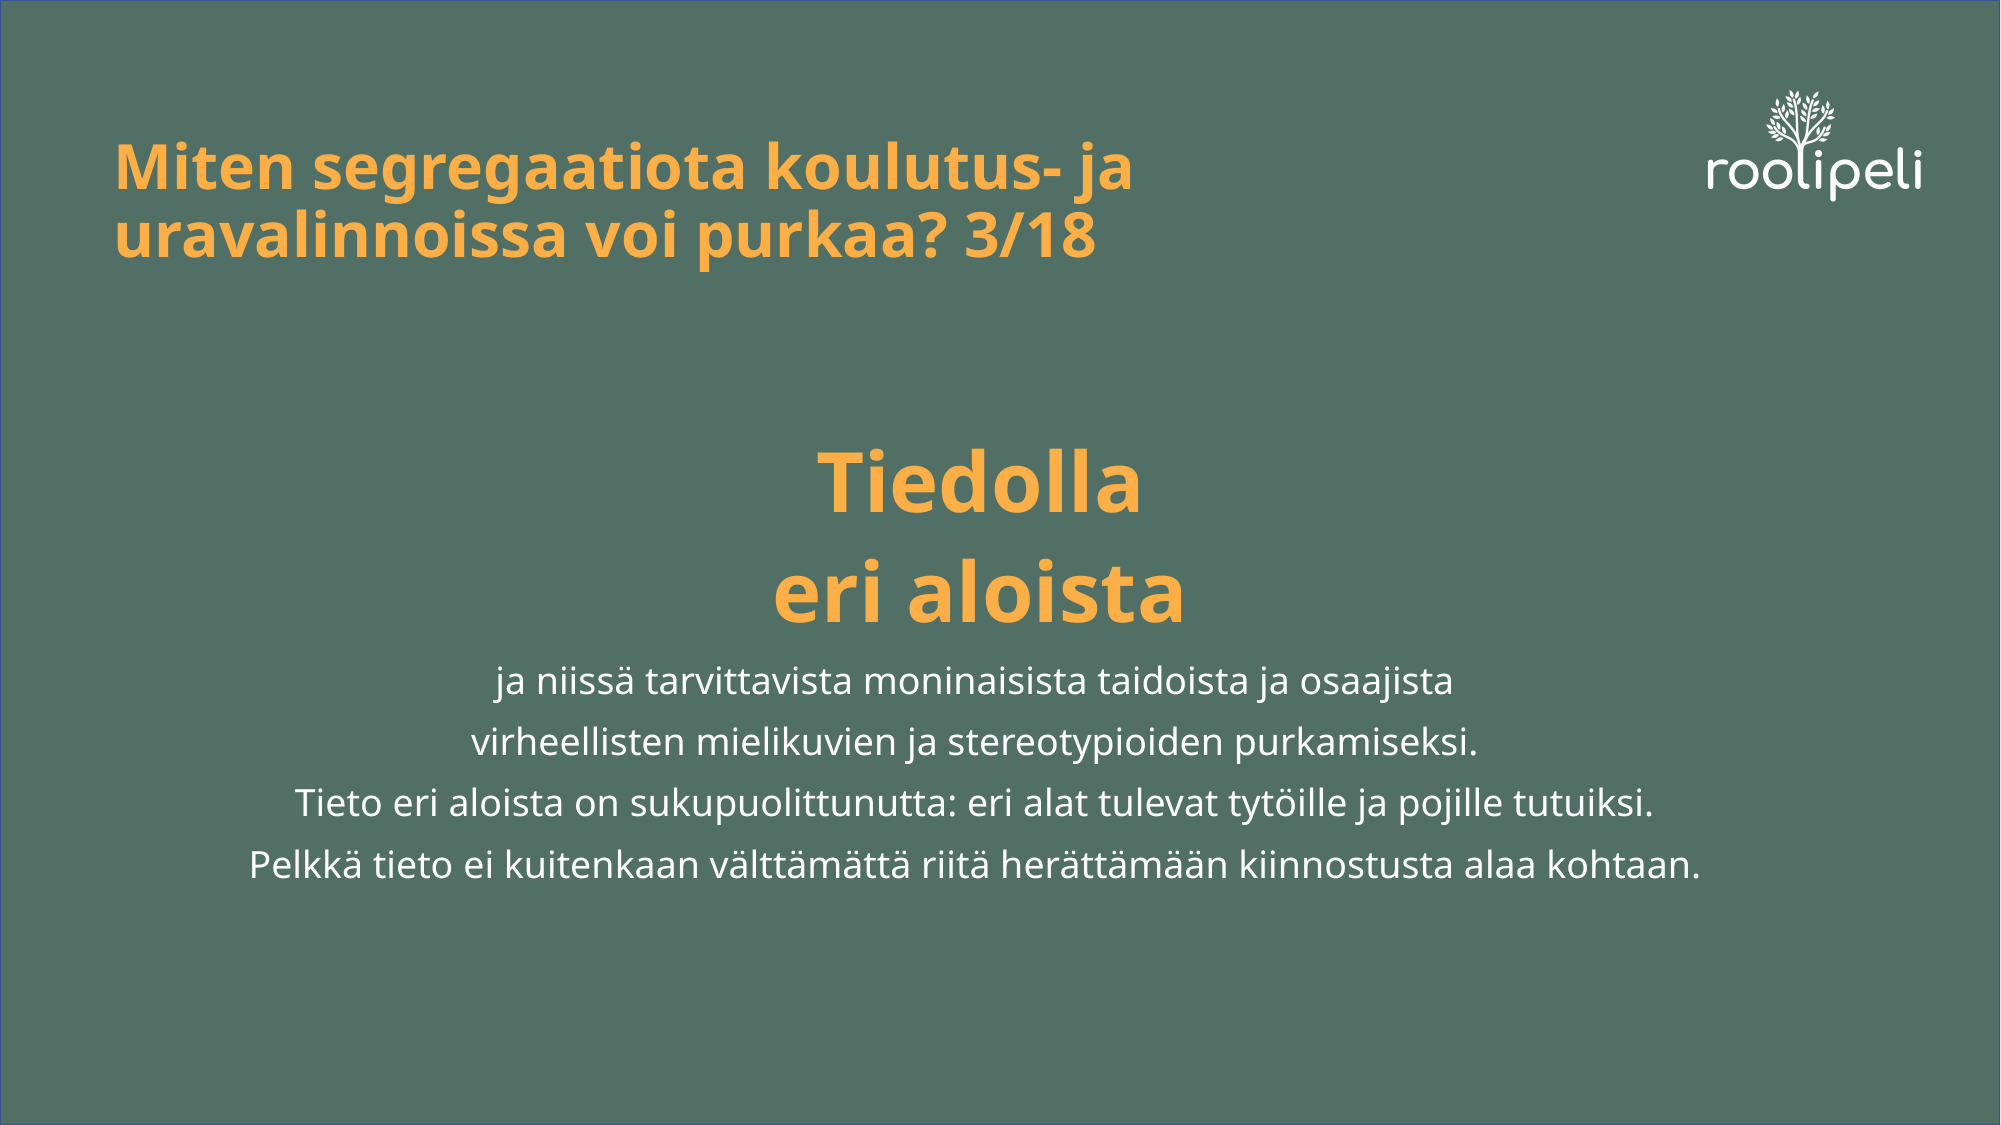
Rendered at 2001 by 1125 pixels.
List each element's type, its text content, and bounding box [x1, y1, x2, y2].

list Tiedolla eri aloista ja niissä tarvittavista moninaisista taidoista ja osaajista virheellisten mielikuvien ja stereotypioiden purkamiseksi. Tieto eri aloista on sukupuolittunutta: eri alat tulevat tytöille ja pojille tutuiksi. Pelkkä tieto ei kuitenkaan välttämättä riitä herättämään kiinnostusta alaa kohtaan. [98, 311, 1863, 1017]
title Miten segregaatiota koulutus- ja uravalinnoissa voi purkaa? 3/18 [98, 94, 1389, 311]
picture [1695, 75, 1932, 209]
